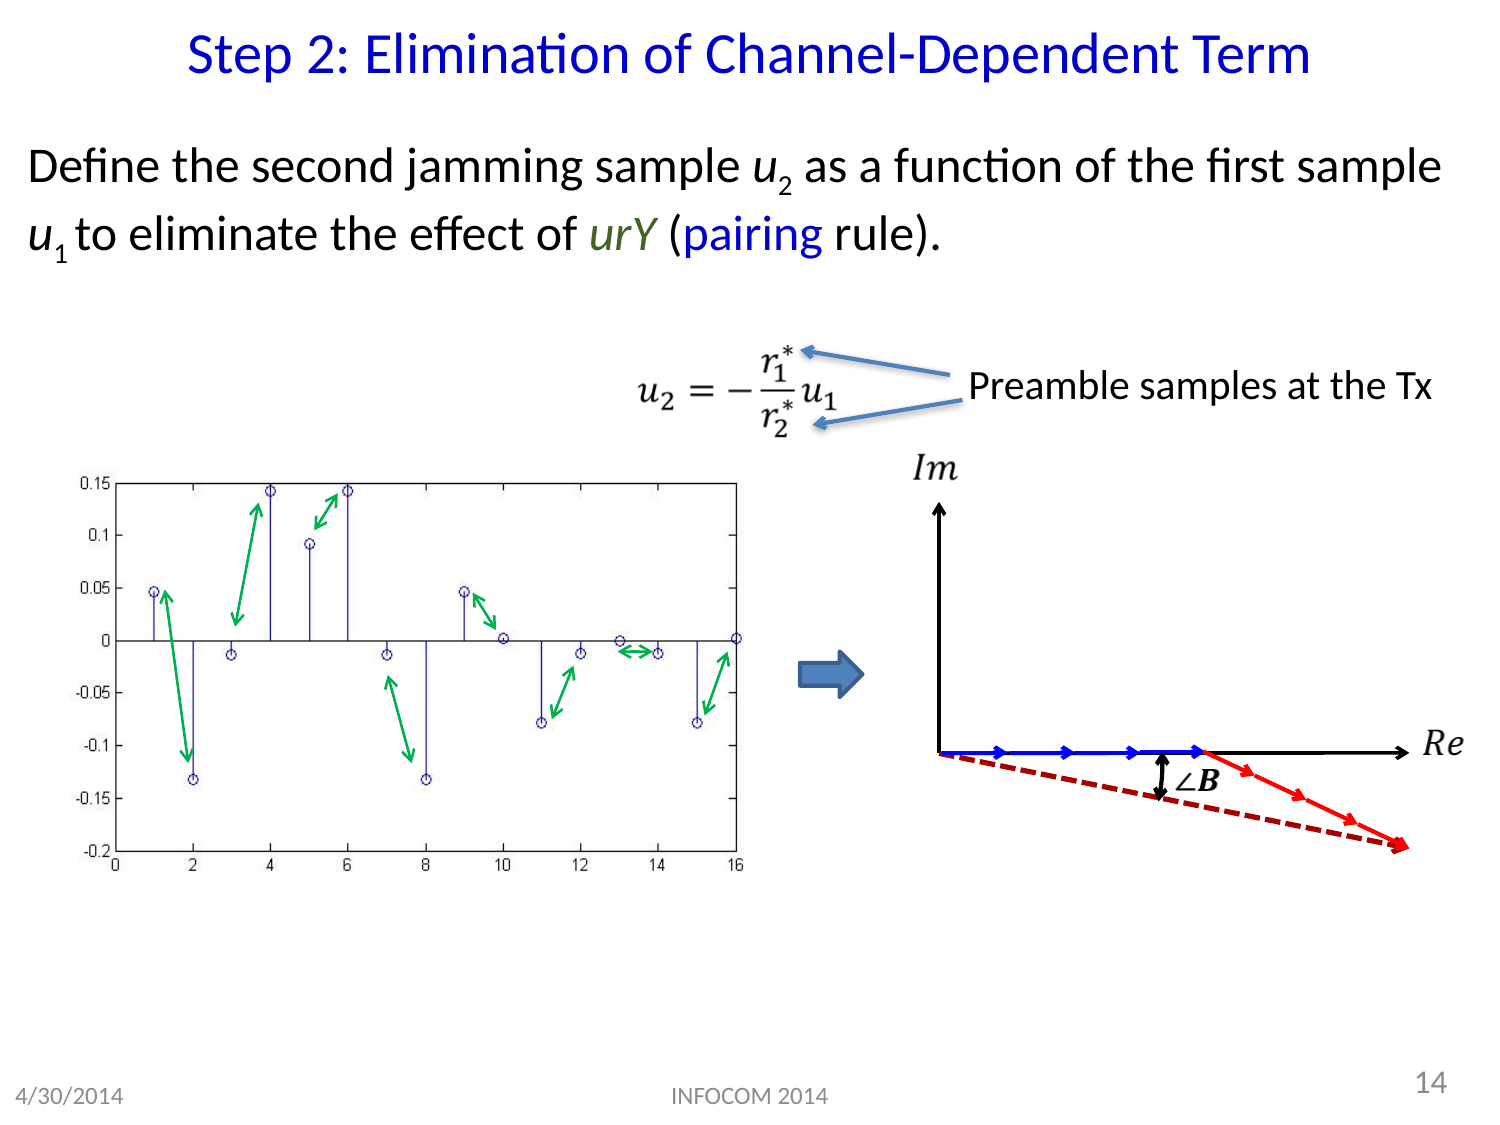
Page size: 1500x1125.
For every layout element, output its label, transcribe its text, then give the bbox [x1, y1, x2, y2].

text_box [815, 649, 865, 700]
text_box [617, 333, 860, 446]
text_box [891, 437, 1488, 849]
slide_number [0, 1065, 400, 1125]
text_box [812, 399, 963, 426]
slide_number 14 [1112, 1050, 1463, 1110]
text_box Preamble samples at the Tx [953, 350, 1448, 415]
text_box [799, 349, 951, 376]
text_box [12, 449, 812, 901]
title Step 2: Elimination of Channel-Dependent Term [0, 0, 1500, 113]
footer INFOCOM 2014 [512, 1065, 988, 1125]
list Define the second jamming sample u2 as a function of the first sample u1 to eliminate the effect of urY (pairing rule). [12, 125, 1475, 1050]
